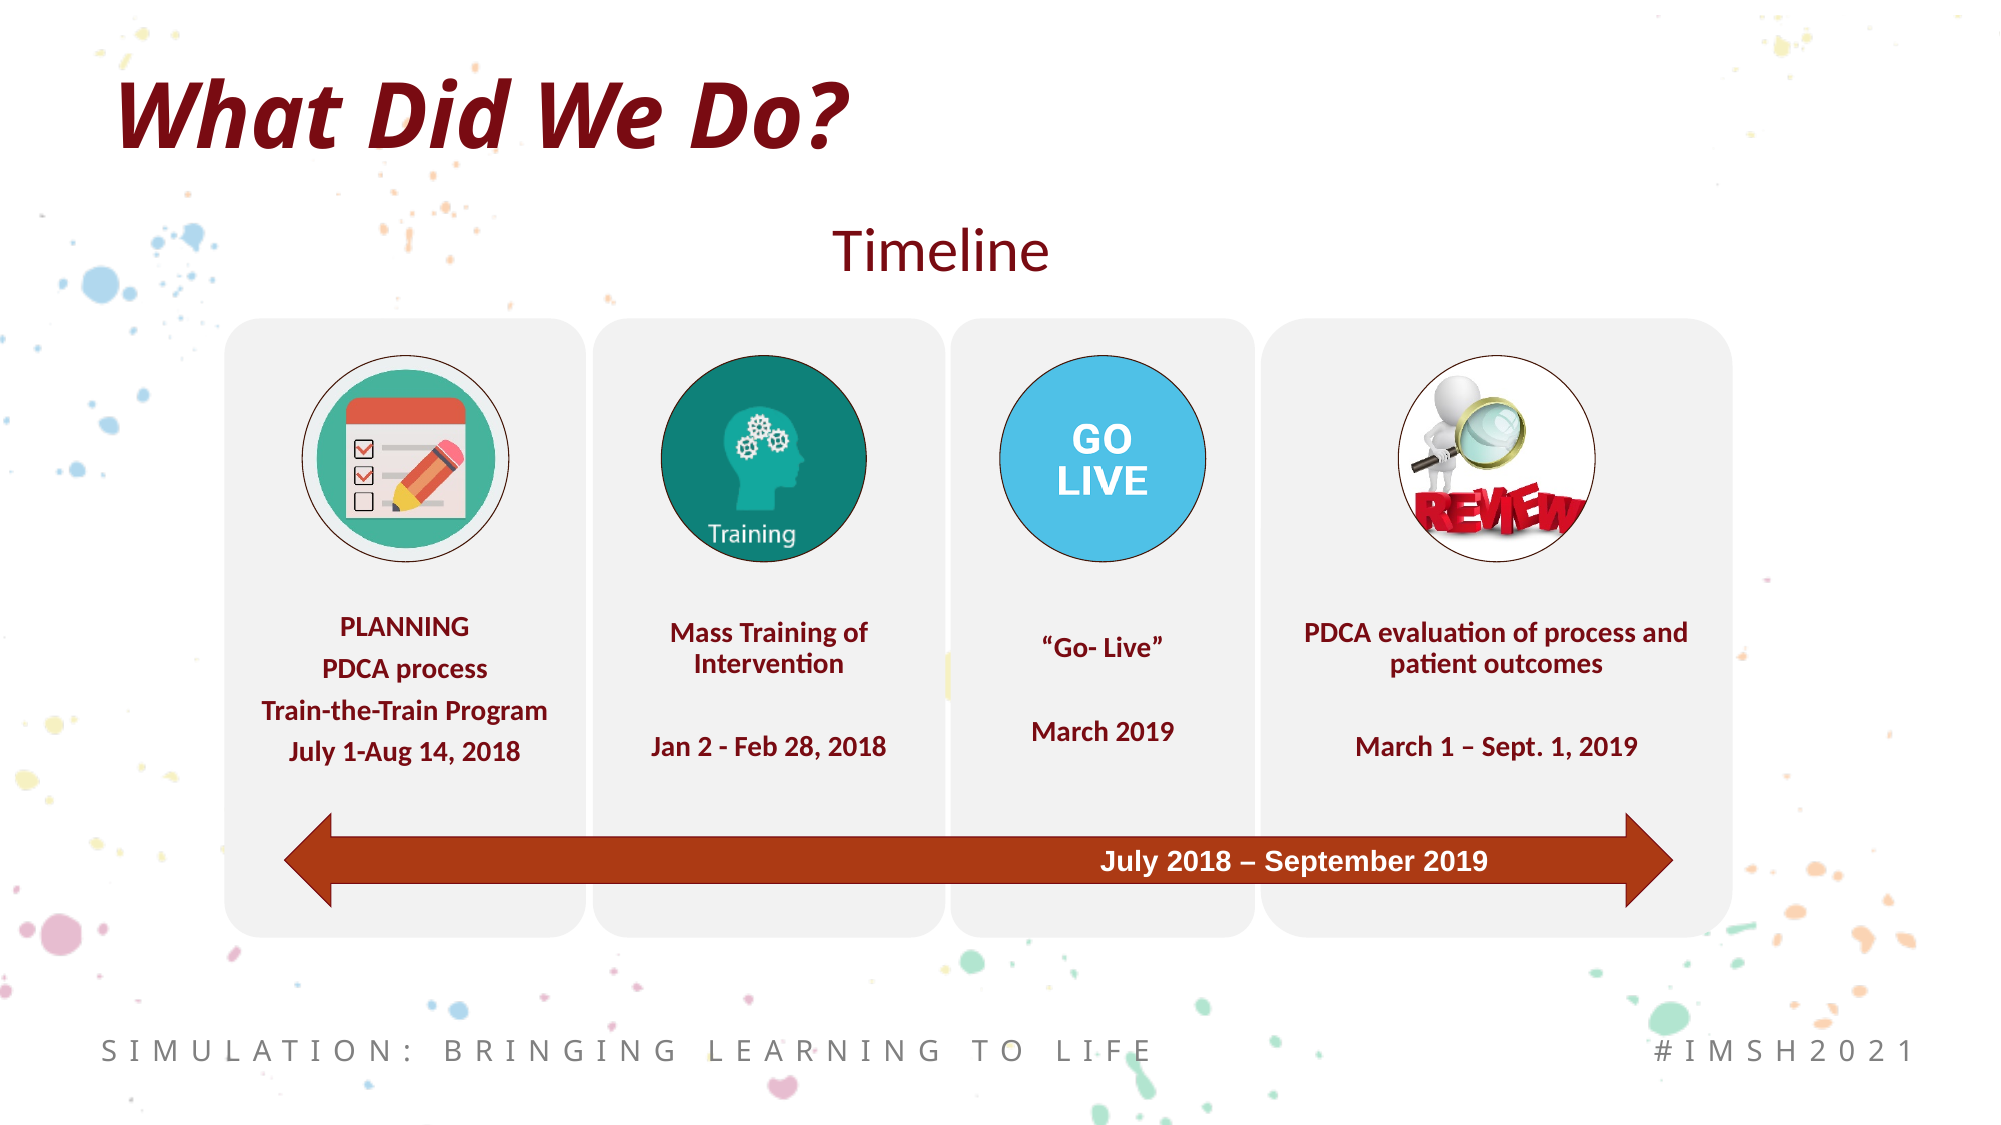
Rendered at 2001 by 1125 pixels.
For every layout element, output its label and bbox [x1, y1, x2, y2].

text_box [224, 318, 1733, 938]
picture [0, 15, 2000, 1125]
